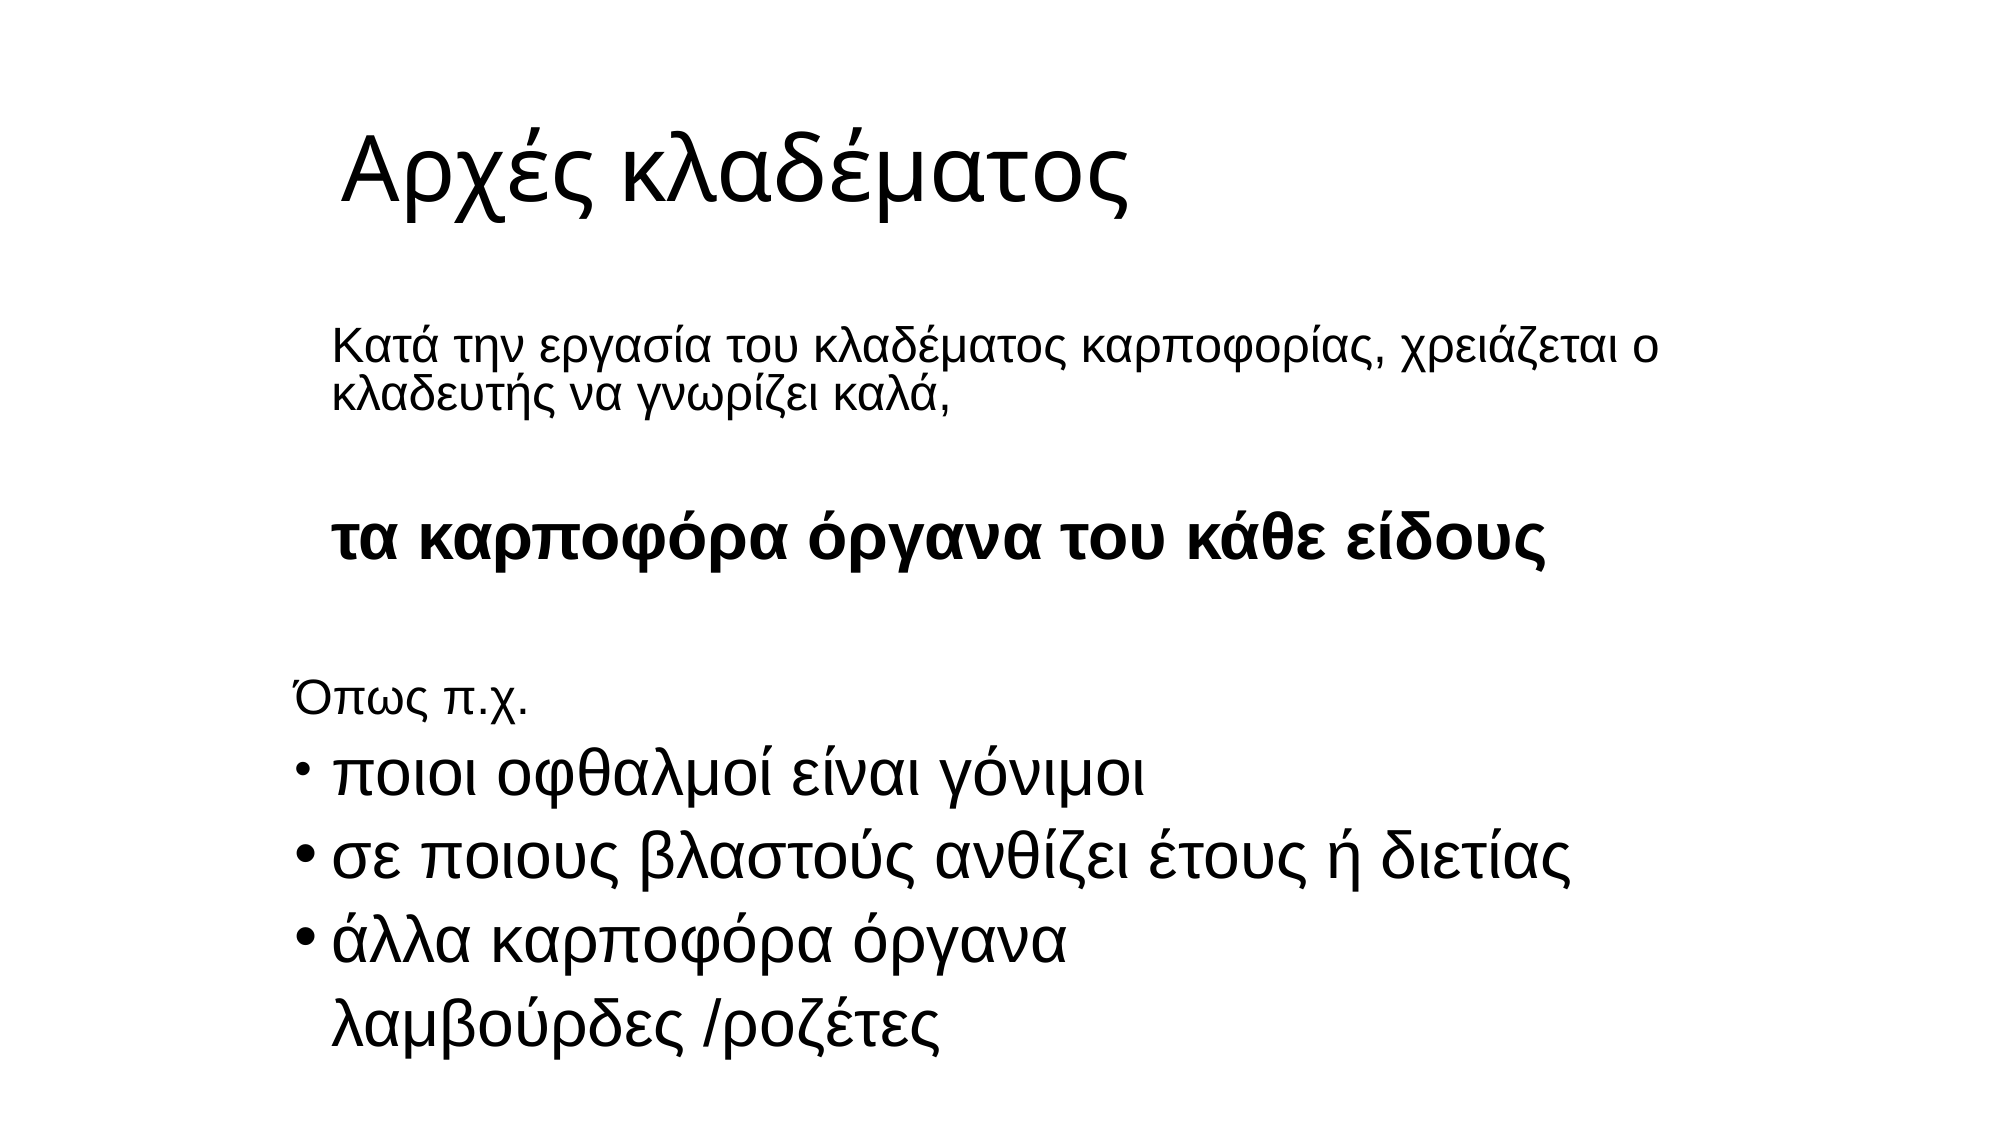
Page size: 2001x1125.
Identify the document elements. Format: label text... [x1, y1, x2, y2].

list Κατά την εργασία του κλαδέματος καρποφορίας, χρειάζεται ο κλαδευτής να γνωρίζει καλά, τα καρποφόρα όργανα του κάθε είδους Όπως π.χ. ποιοι οφθαλμοί είναι γόνιμοι σε ποιους βλαστούς ανθίζει έτους ή διετίας άλλα καρποφόρα όργανα λαμβούρδες /ροζέτες [279, 317, 1827, 1071]
title Αρχές κλαδέματος [326, 78, 1677, 266]
